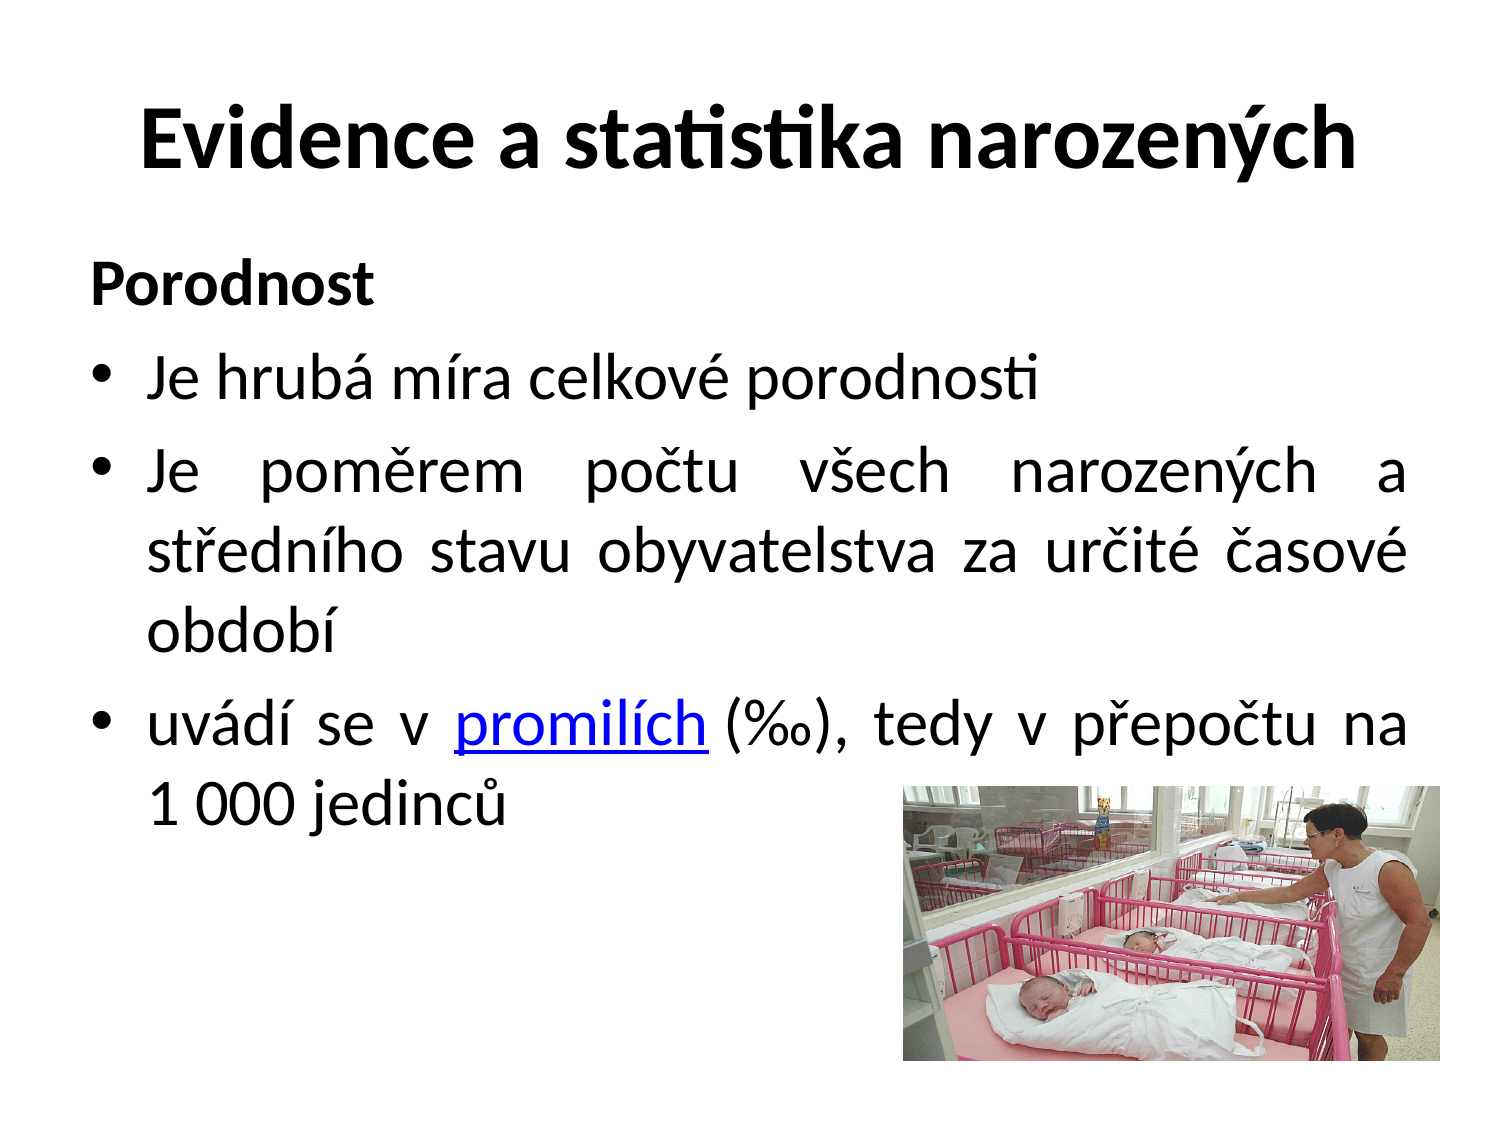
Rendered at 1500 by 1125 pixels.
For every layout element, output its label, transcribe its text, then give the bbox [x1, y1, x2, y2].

list Porodnost Je hrubá míra celkové porodnosti Je poměrem počtu všech narozených a středního stavu obyvatelstva za určité časové období uvádí se v promilích (‰), tedy v přepočtu na 1 000 jedinců [75, 231, 1425, 1005]
picture [903, 786, 1440, 1061]
title Evidence a statistika narozených [75, 30, 1425, 231]
